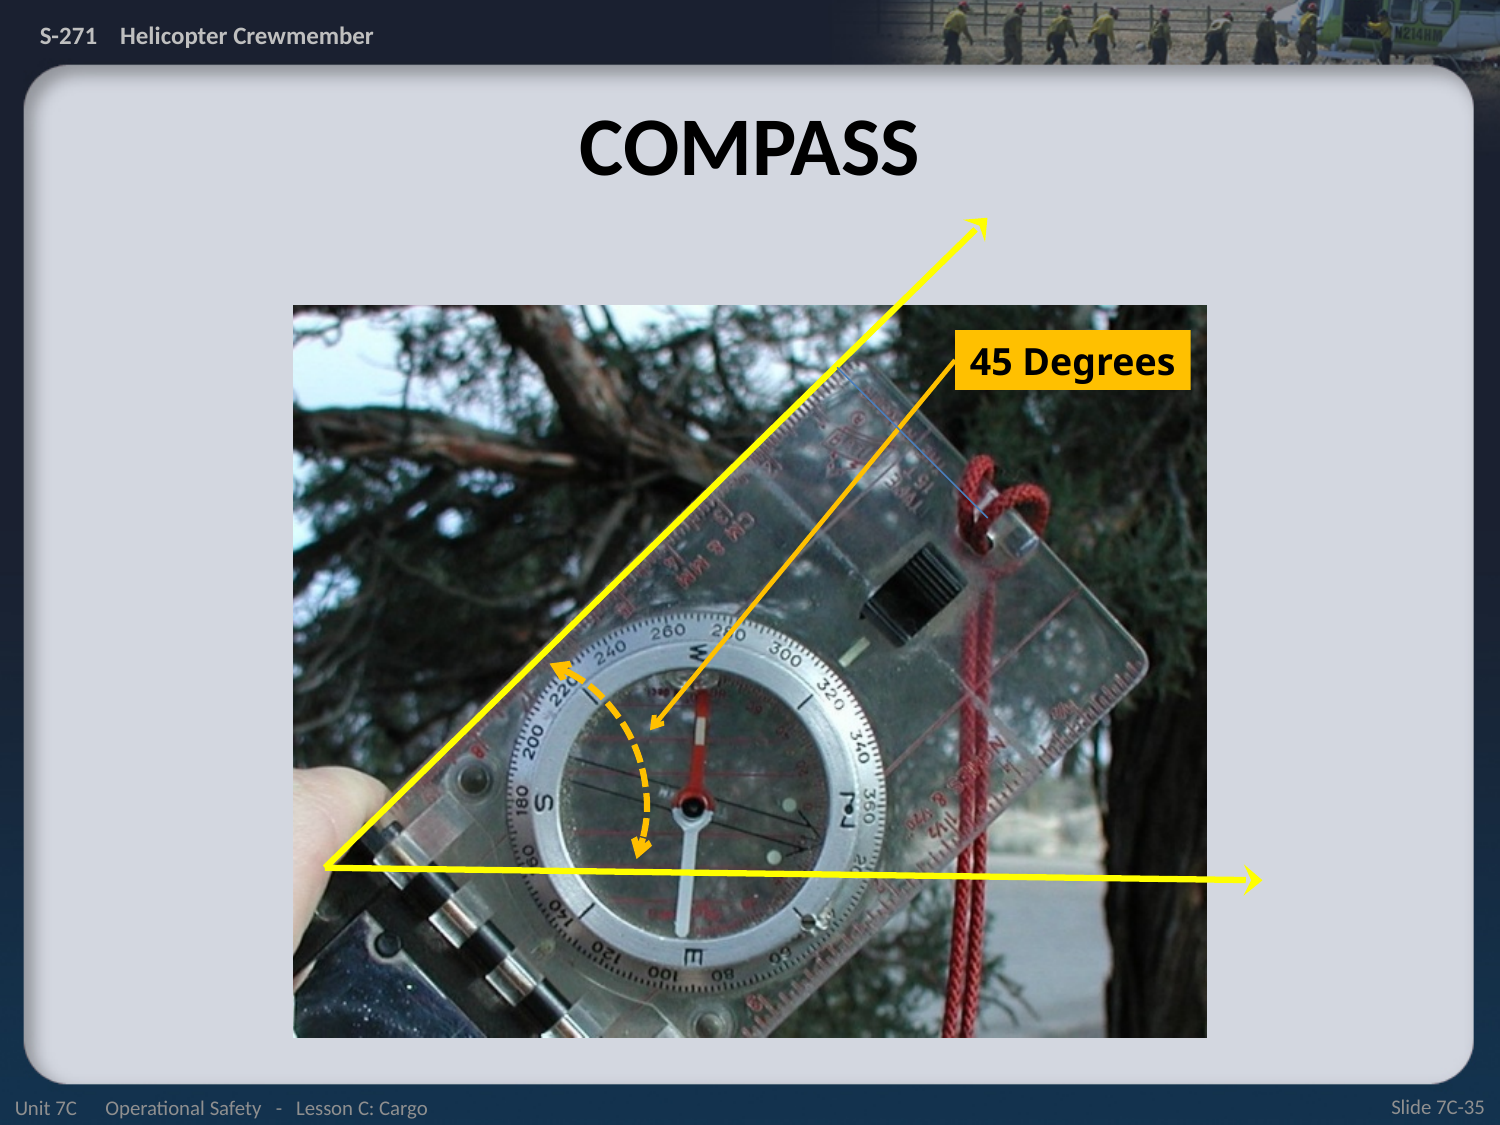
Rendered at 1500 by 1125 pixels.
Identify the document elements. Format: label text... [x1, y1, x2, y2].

text_box [1249, 869, 1263, 891]
slide_number Slide 7C-35 [1137, 1087, 1500, 1125]
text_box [649, 360, 951, 731]
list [293, 305, 1207, 1038]
title Compass [75, 45, 1425, 200]
picture [0, 0, 1500, 1125]
footer Unit 7C Operational Safety - Lesson C: Cargo [0, 1087, 700, 1125]
text_box [971, 217, 988, 234]
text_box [837, 367, 988, 518]
